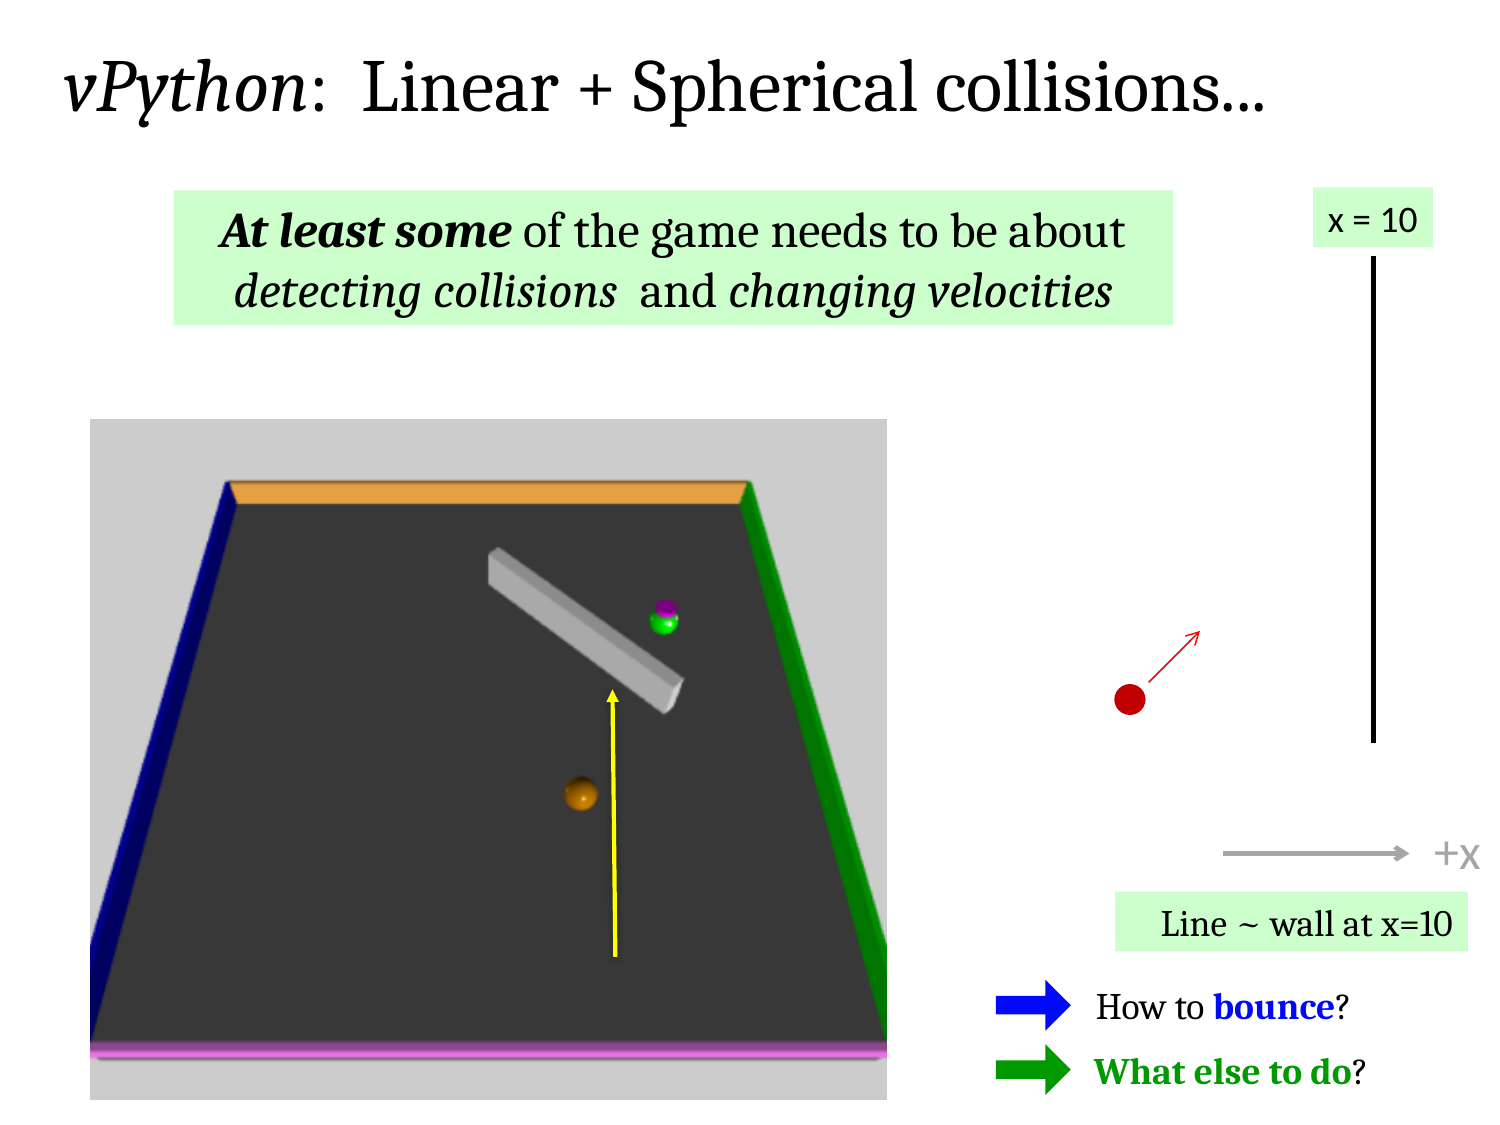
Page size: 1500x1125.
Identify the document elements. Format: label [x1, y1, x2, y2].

picture [90, 418, 887, 1101]
text_box [1115, 684, 1145, 715]
text_box [1081, 974, 1367, 1035]
text_box [1419, 812, 1496, 888]
text_box [1148, 630, 1201, 683]
text_box [1115, 891, 1468, 952]
text_box [612, 689, 616, 958]
text_box [995, 1044, 1071, 1095]
text_box [1079, 1039, 1384, 1099]
text_box [1313, 187, 1433, 248]
text_box [50, 29, 1469, 134]
text_box [173, 190, 1173, 325]
text_box [995, 979, 1071, 1031]
